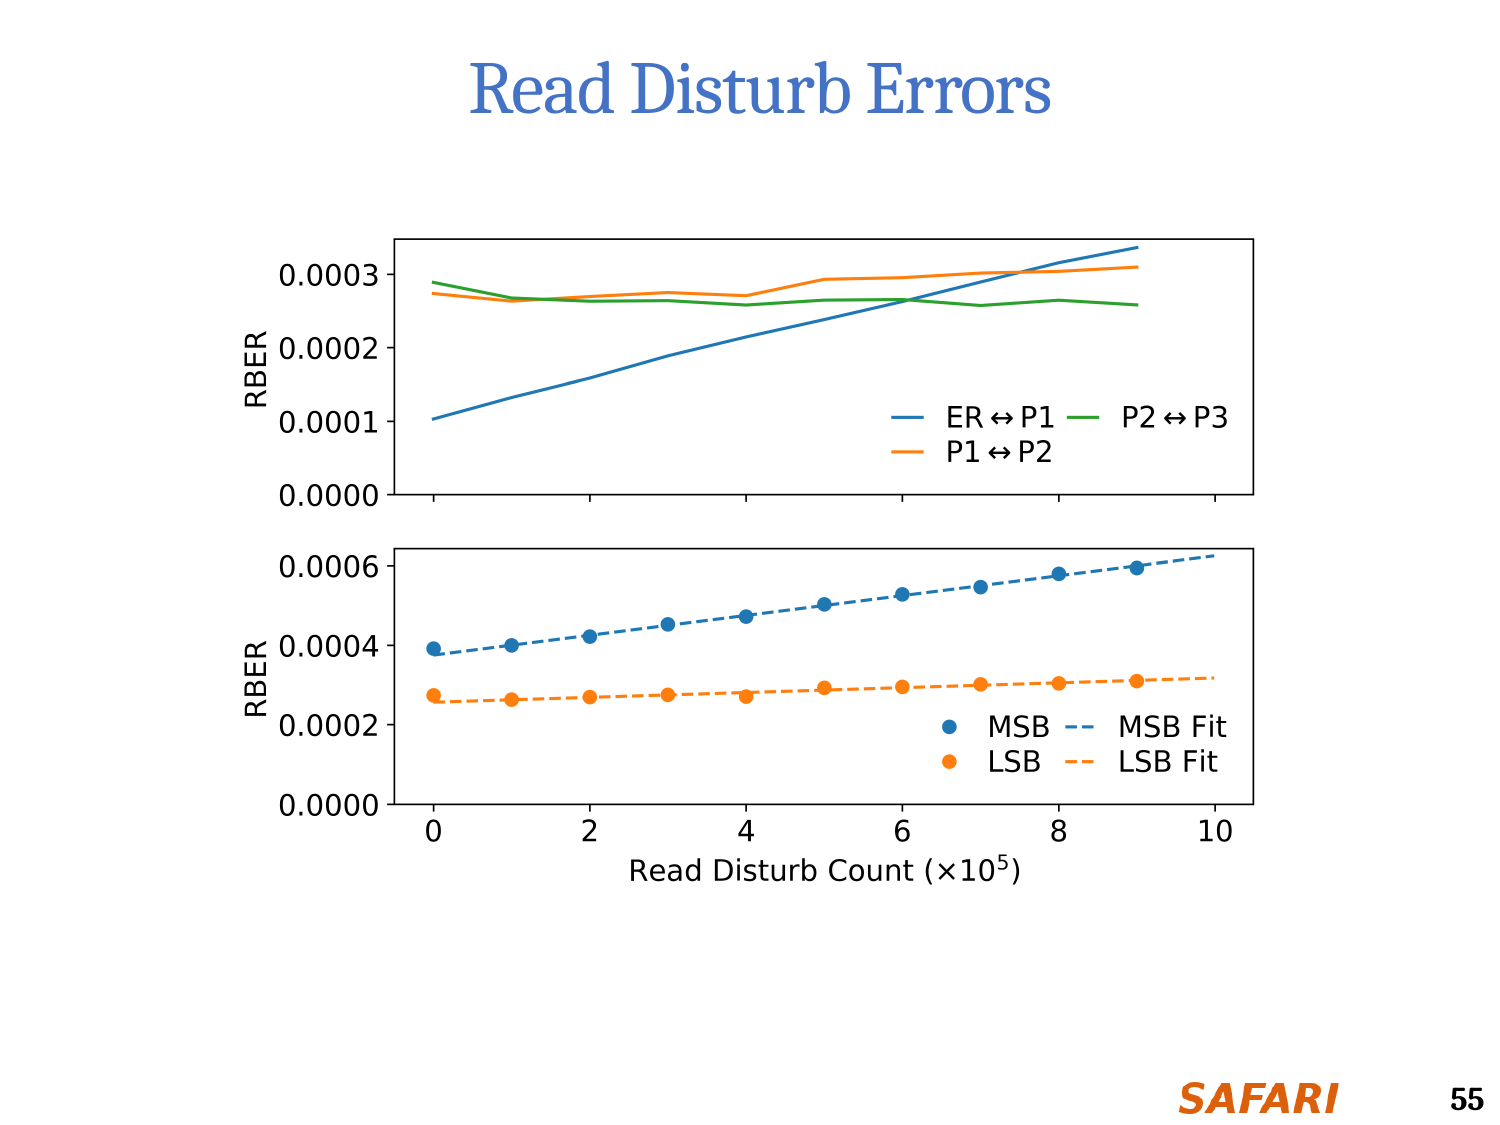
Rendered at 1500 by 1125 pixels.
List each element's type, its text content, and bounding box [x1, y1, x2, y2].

picture [1177, 1074, 1343, 1123]
slide_number 55 [1343, 1069, 1500, 1125]
title Read Disturb Errors [0, 0, 1500, 179]
picture [209, 202, 1291, 923]
